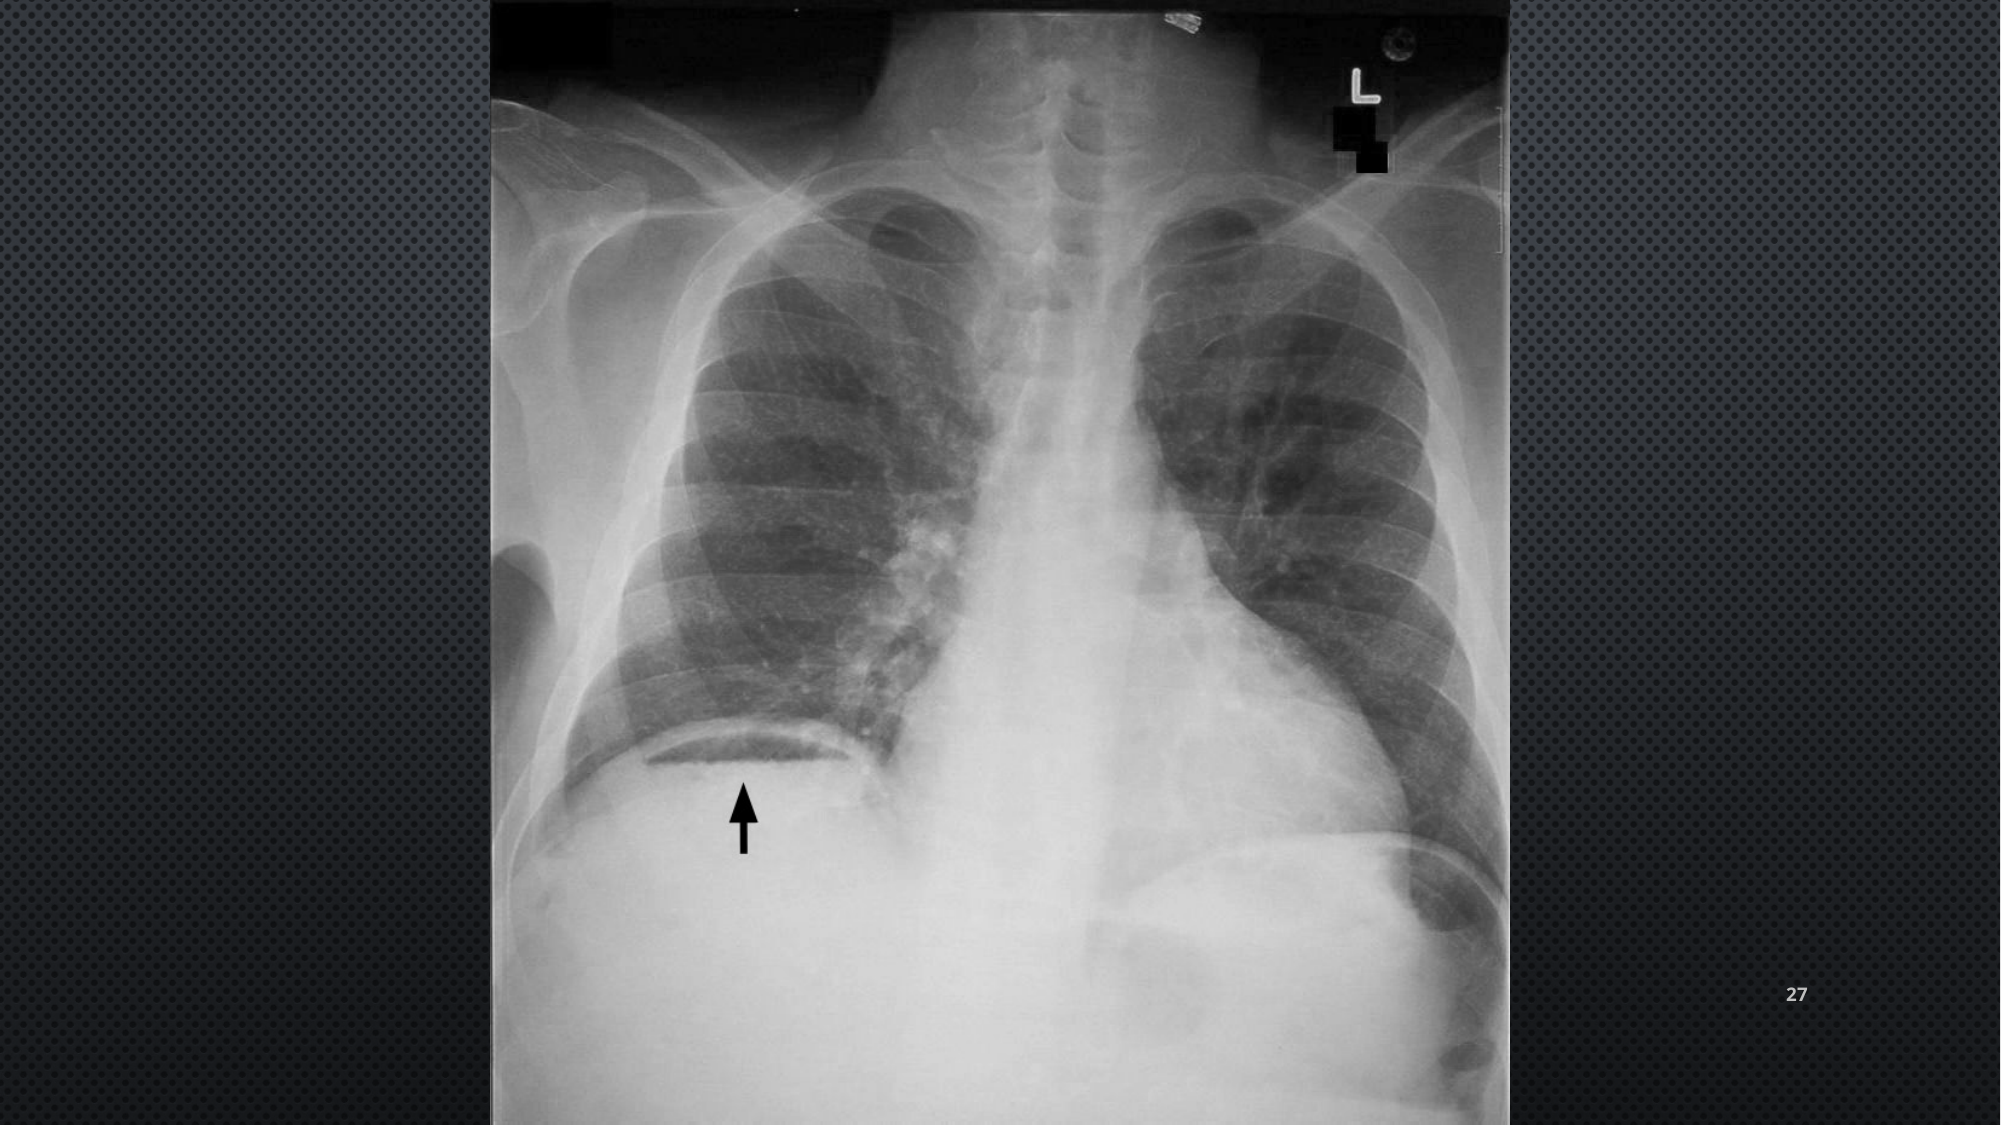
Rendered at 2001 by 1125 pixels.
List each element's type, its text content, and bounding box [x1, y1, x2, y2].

slide_number 27 [1724, 975, 1816, 1015]
picture [0, 0, 2001, 1125]
